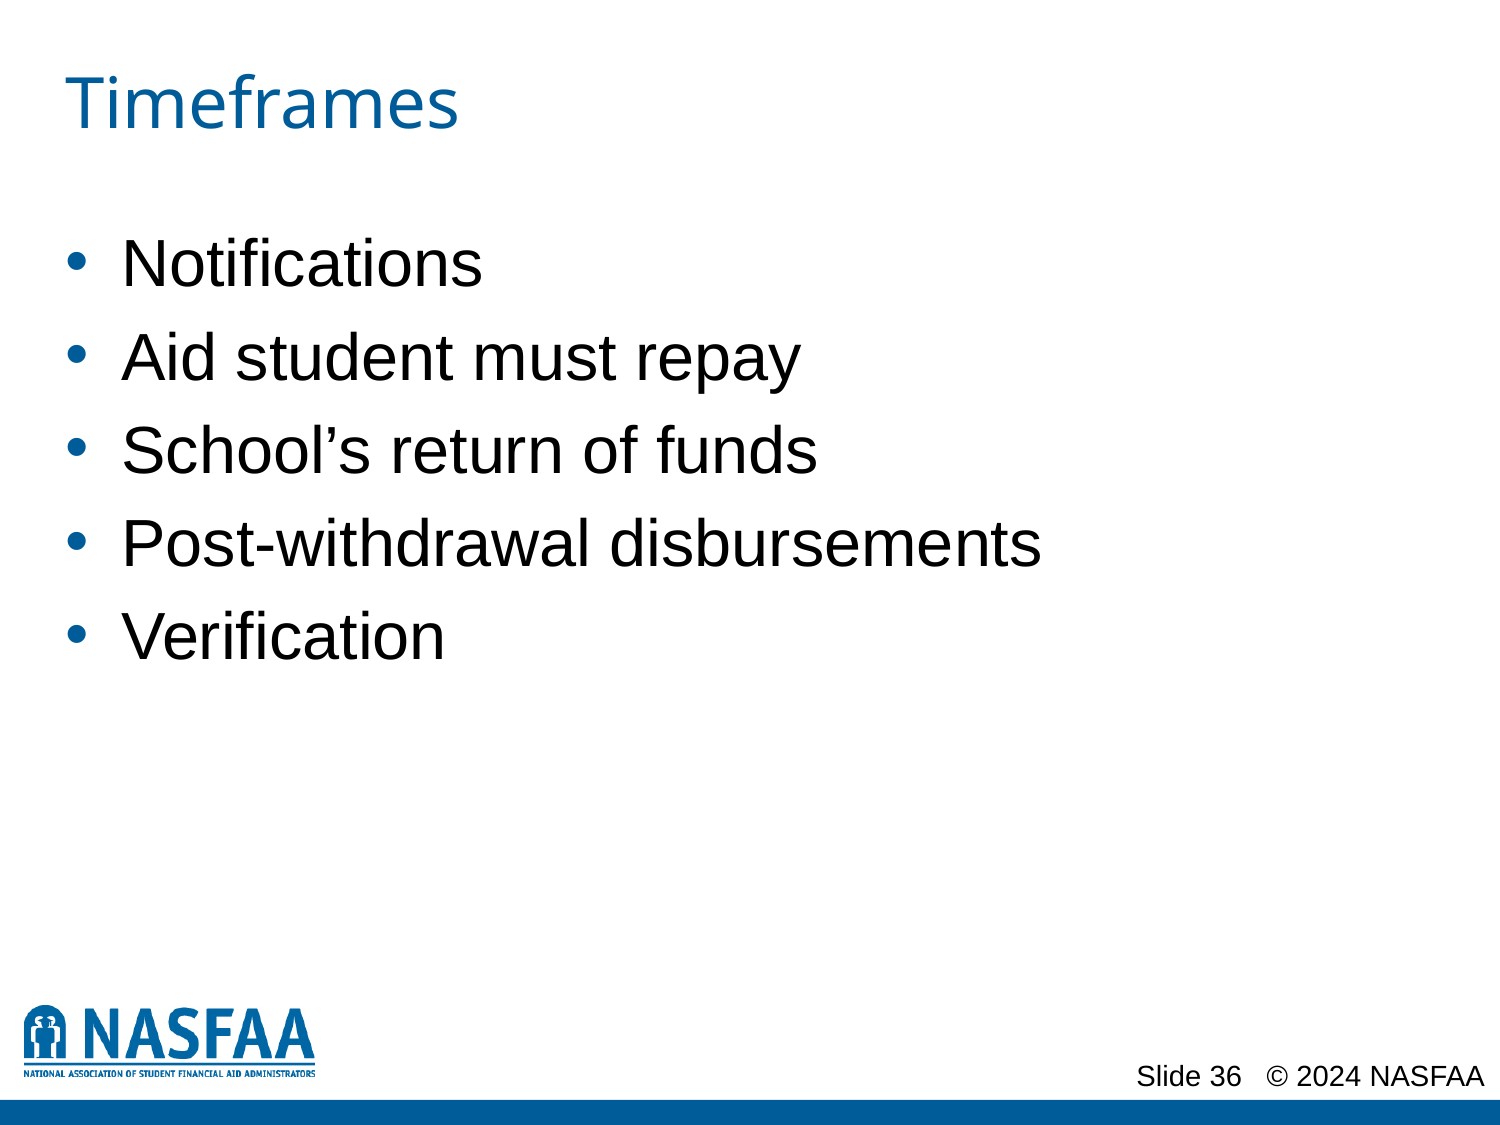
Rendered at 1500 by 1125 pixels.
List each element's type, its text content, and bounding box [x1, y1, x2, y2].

picture [24, 1005, 315, 1077]
list Notifications Aid student must repay School’s return of funds Post-withdrawal disbursements Verification [50, 212, 1445, 988]
title Timeframes [50, 24, 1445, 175]
